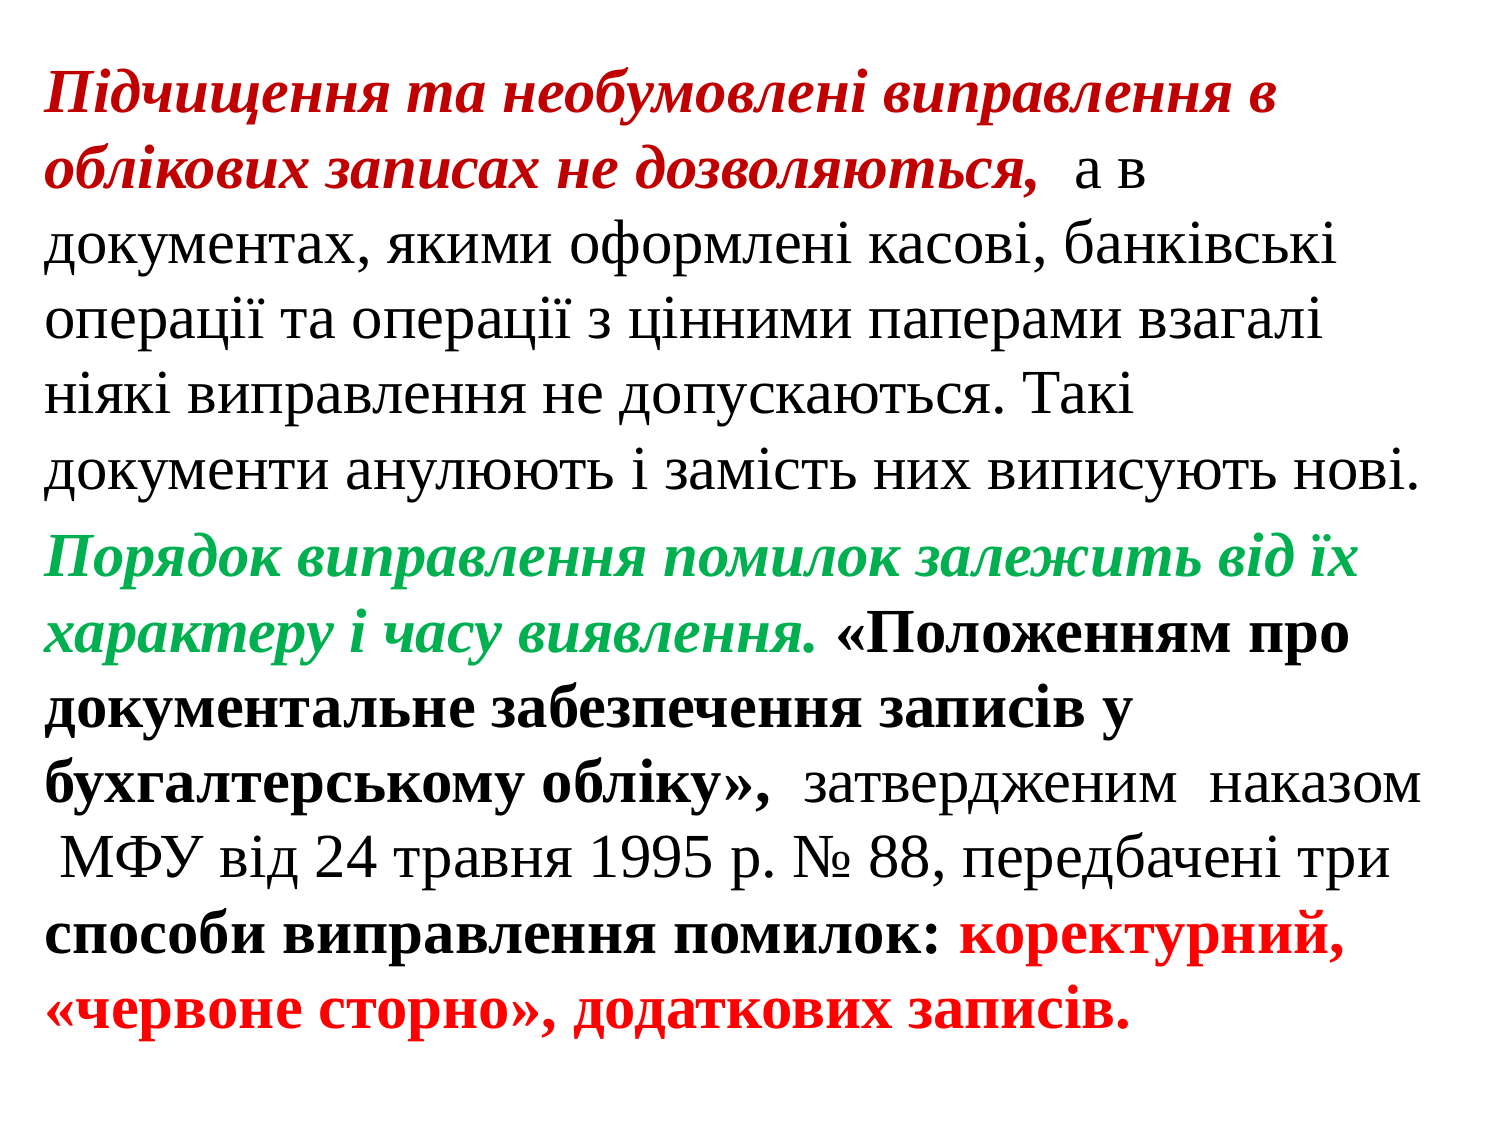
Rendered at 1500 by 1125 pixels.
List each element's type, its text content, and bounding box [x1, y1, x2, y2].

list Підчищення та необумовлені виправлення в облікових записах не дозволяються, а в документах, якими оформлені касові, банківські операції та операції з цінними паперами взагалі ніякі виправлення не допускаються. Такі документи анулюють і замість них виписують нові. Порядок виправлення помилок залежить від їх характеру і часу виявлення. «Положенням про документальне забезпечення записів у бухгалтерському обліку», затвердженим наказом МФУ від 24 травня 1995 р. № 88, передбачені три способи виправлення помилок: коректурний, «червоне сторно», додаткових записів. [29, 42, 1447, 1094]
